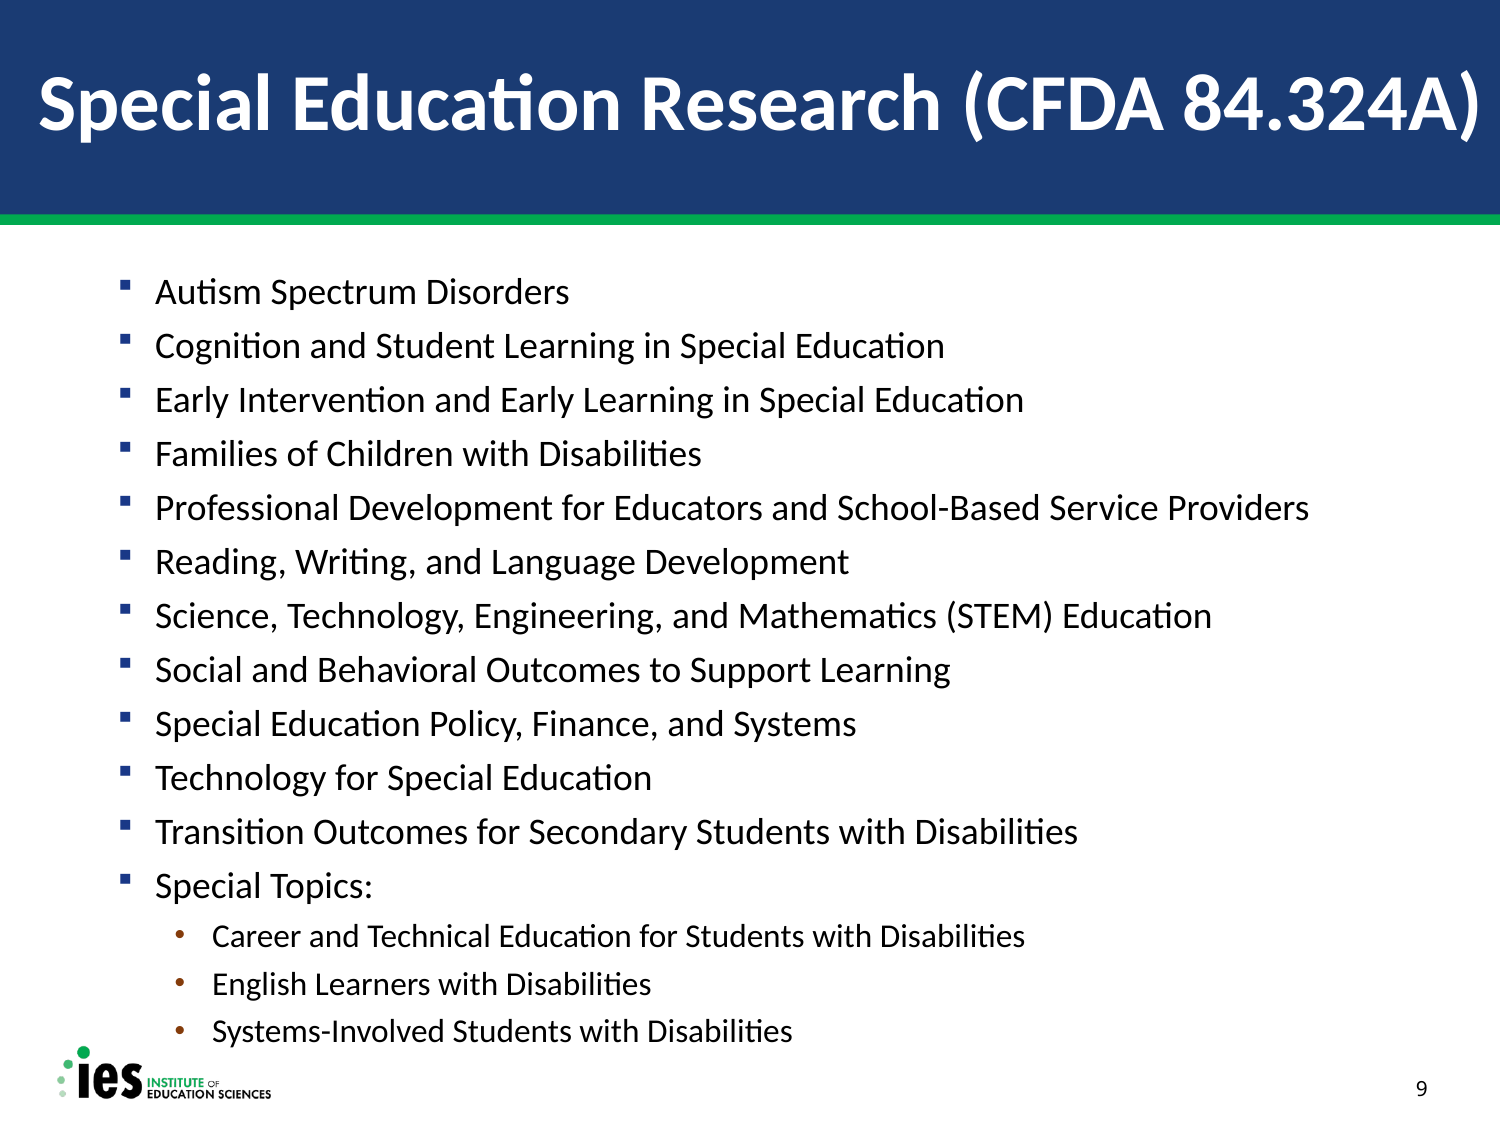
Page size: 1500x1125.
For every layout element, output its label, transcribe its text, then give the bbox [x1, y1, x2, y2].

picture [57, 1045, 271, 1115]
title Special Education Research (CFDA 84.324A) [23, 37, 1500, 188]
slide_number 9 [1298, 1070, 1443, 1109]
list Autism Spectrum Disorders Cognition and Student Learning in Special Education Early Intervention and Early Learning in Special Education Families of Children with Disabilities Professional Development for Educators and School-Based Service Providers Reading, Writing, and Language Development Science, Technology, Engineering, and Mathematics (STEM) Education Social and Behavioral Outcomes to Support Learning Special Education Policy, Finance, and Systems Technology for Special Education Transition Outcomes for Secondary Students with Disabilities Special Topics: Career and Technical Education for Students with Disabilities English Learners with Disabilities Systems-Involved Students with Disabilities [62, 250, 1444, 1029]
